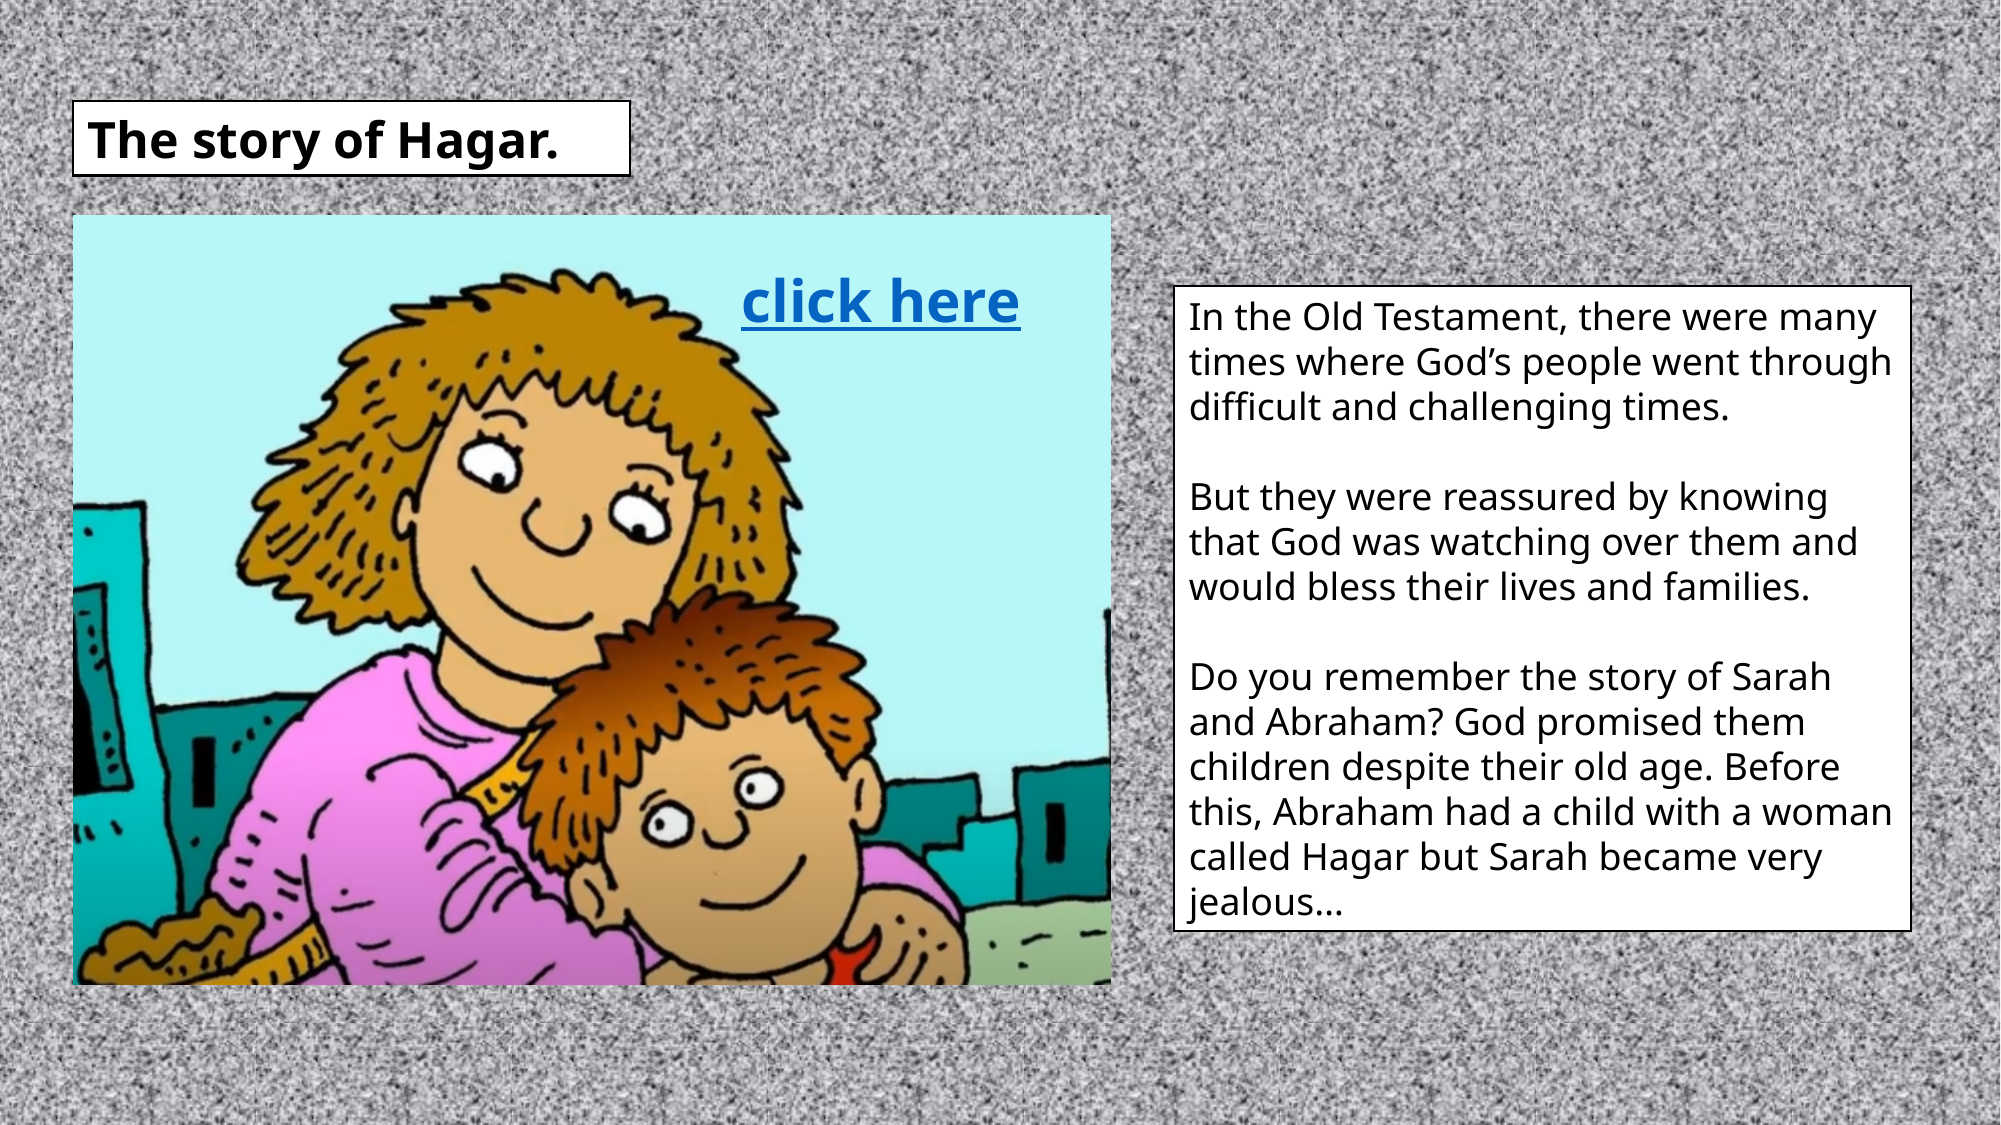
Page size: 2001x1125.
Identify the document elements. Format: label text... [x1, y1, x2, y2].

text_box The story of Hagar. [72, 100, 631, 177]
text_box In the Old Testament, there were many times where God’s people went through difficult and challenging times. But they were reassured by knowing that God was watching over them and would bless their lives and families. Do you remember the story of Sarah and Abraham? God promised them children despite their old age. Before this, Abraham had a child with a woman called Hagar but Sarah became very jealous… [1173, 285, 1912, 932]
text_box click here [1111, 256, 1727, 421]
picture [0, 0, 2001, 1125]
